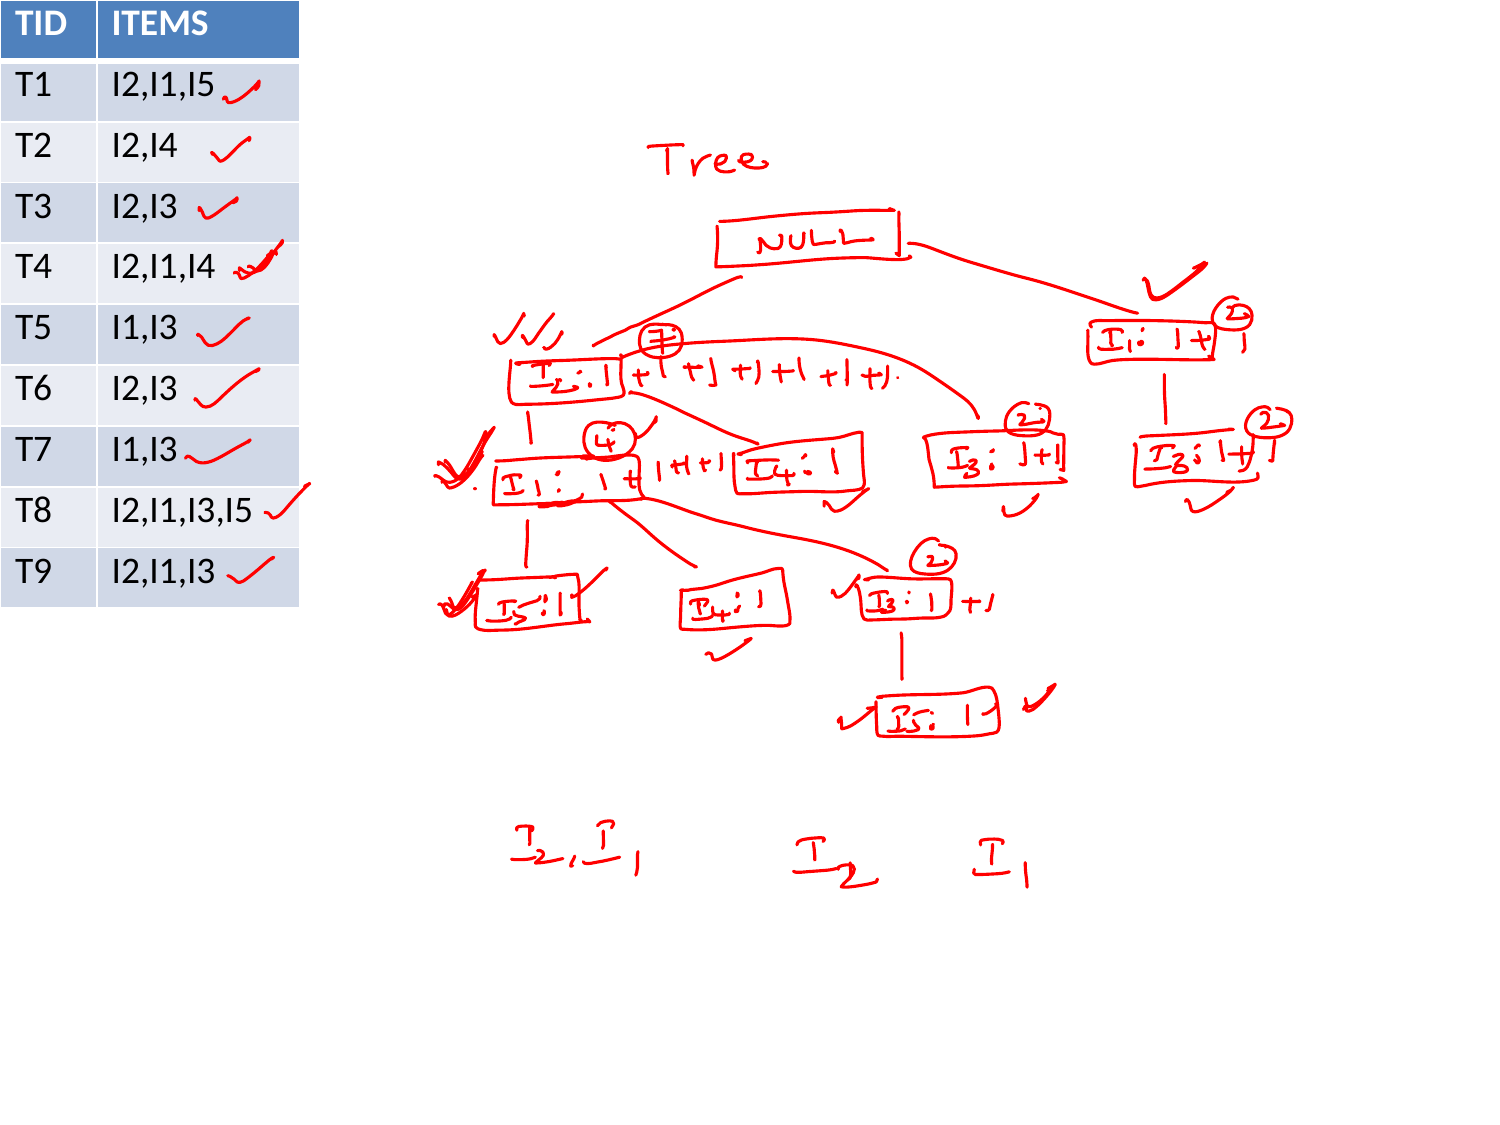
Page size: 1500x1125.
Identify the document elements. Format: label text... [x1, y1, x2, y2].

table_header ITEMS [98, 1, 299, 58]
table_cell T8 [1, 488, 96, 547]
table_cell I2,I1,I3,I5 [98, 488, 299, 547]
table_cell T5 [1, 305, 96, 364]
table_cell T9 [1, 548, 96, 607]
table_cell I2,I1,I3 [98, 548, 299, 607]
table_cell I2,I3 [98, 183, 299, 242]
table_cell I2,I1,I4 [98, 244, 299, 303]
table_cell T2 [1, 123, 96, 182]
table_cell T4 [1, 244, 96, 303]
table_cell I2,I3 [98, 366, 299, 425]
table_cell I1,I3 [98, 305, 299, 364]
table_cell T3 [1, 183, 96, 242]
table_cell T6 [1, 366, 96, 425]
table_cell I2,I1,I5 [98, 64, 299, 121]
table_cell I2,I4 [98, 123, 299, 182]
table_cell T7 [1, 427, 96, 486]
table_cell I1,I3 [98, 427, 299, 486]
table_cell T1 [1, 64, 96, 121]
table_header TID [1, 1, 96, 58]
